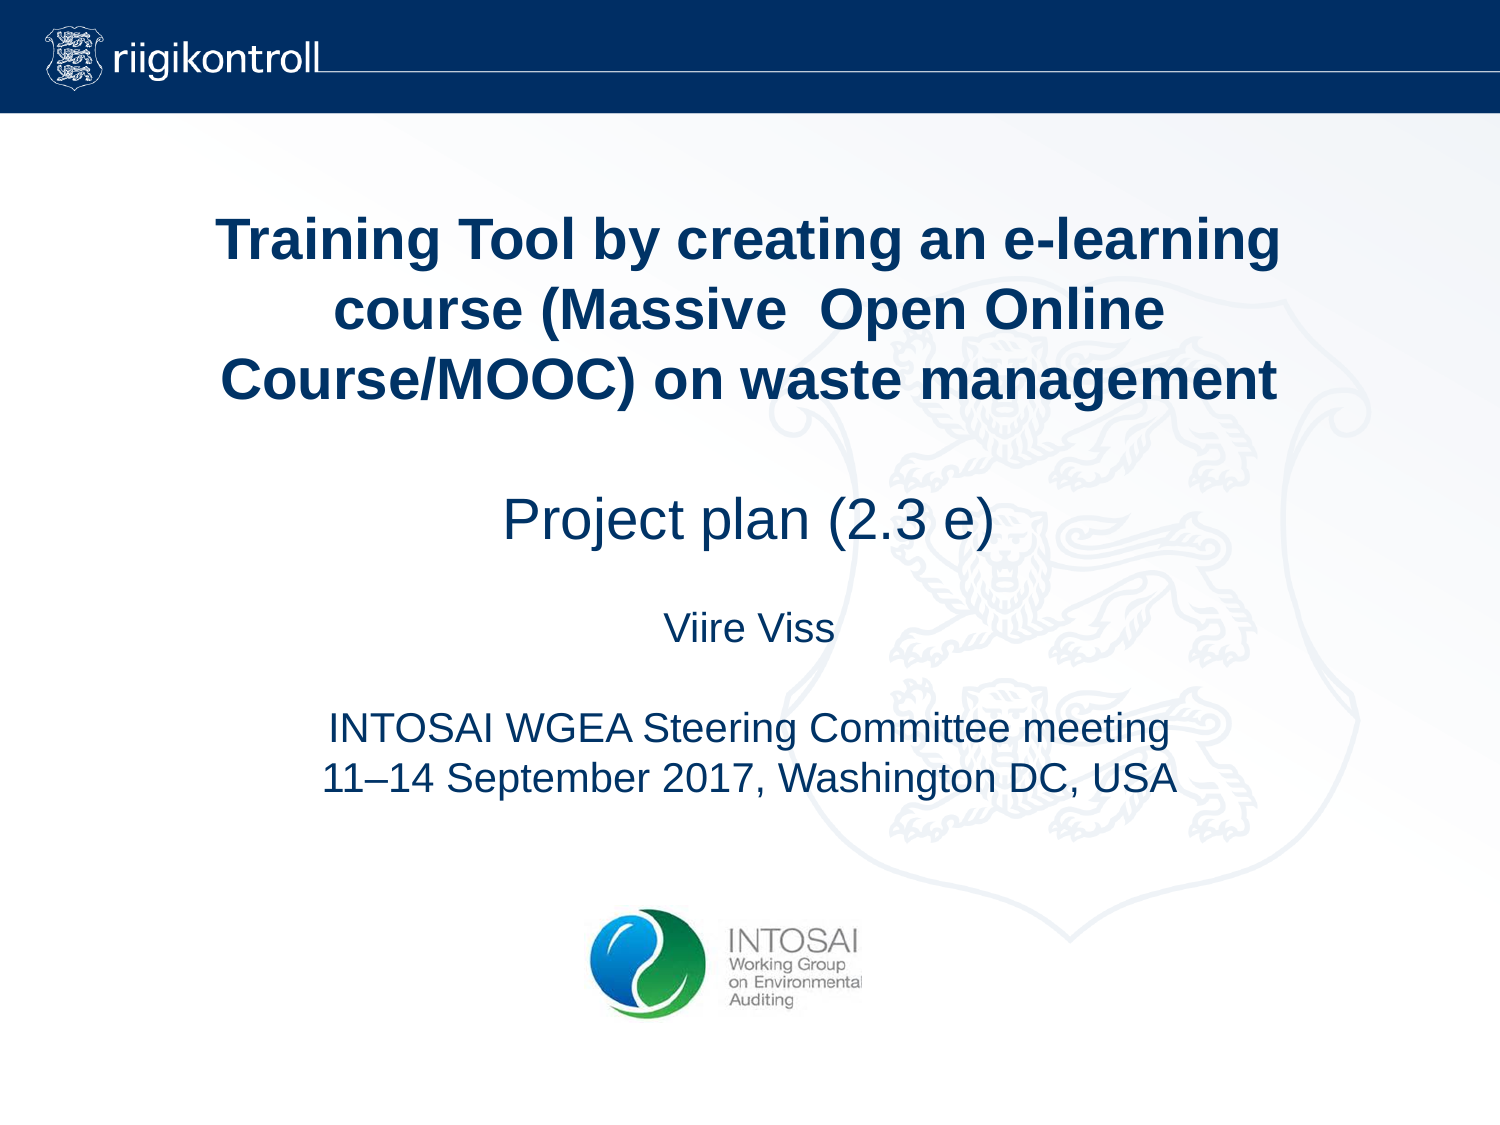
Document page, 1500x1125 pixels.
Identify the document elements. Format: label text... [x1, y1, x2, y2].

title Training Tool by creating an e-learning course (Massive Open Online Course/MOOC) on waste management Project plan (2.3 e) Viire Viss INTOSAI WGEA Steering Committee meeting 11–14 September 2017, Washington DC, USA [111, 538, 1388, 665]
picture [0, 0, 1500, 1125]
